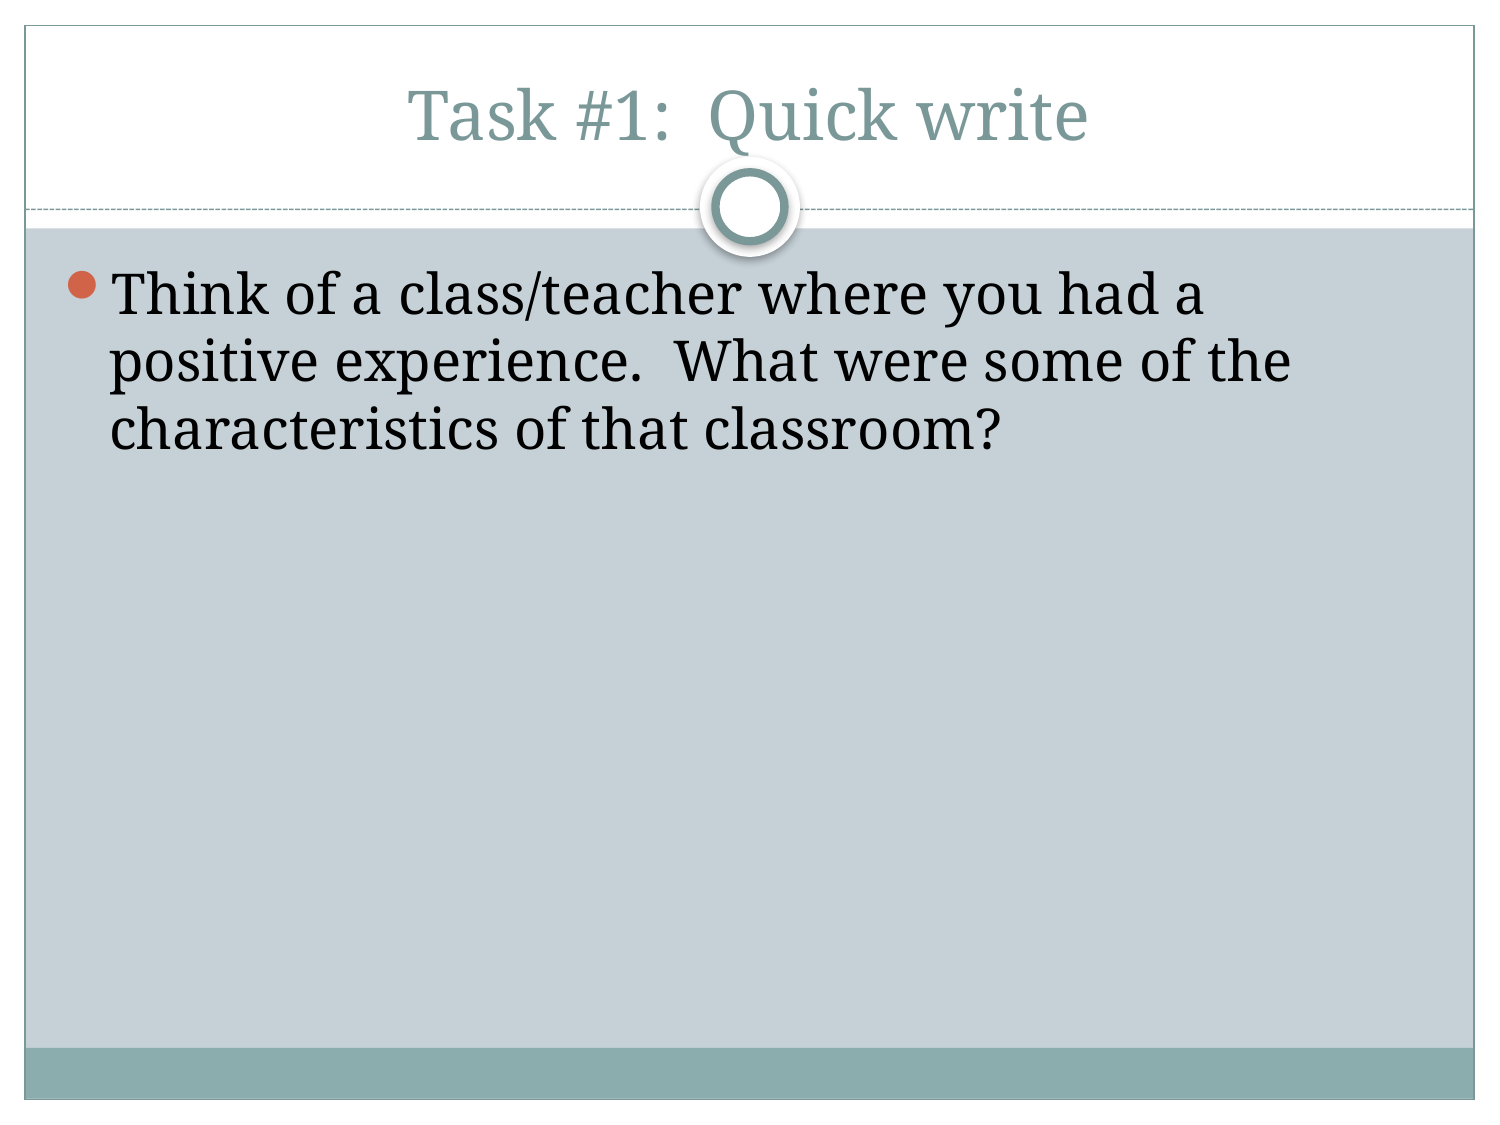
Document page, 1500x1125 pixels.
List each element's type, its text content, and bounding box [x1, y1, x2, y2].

list Think of a class/teacher where you had a positive experience. What were some of the characteristics of that classroom? [49, 250, 1445, 1001]
title Task #1: Quick write [49, 37, 1450, 162]
